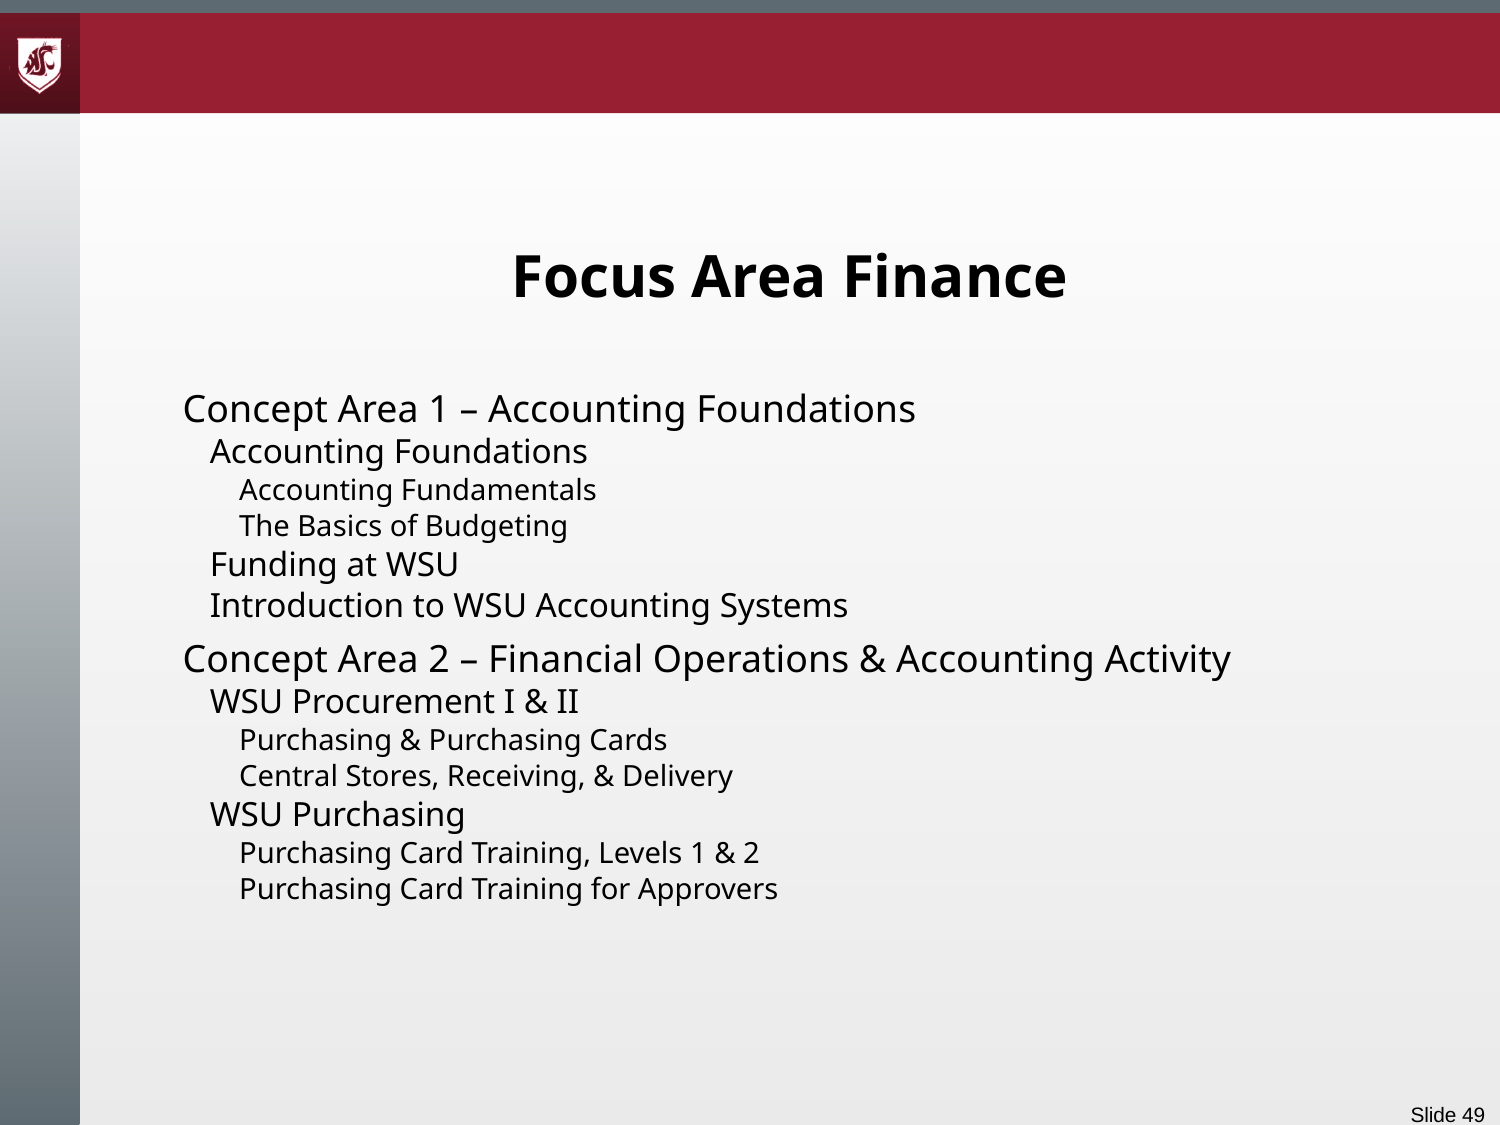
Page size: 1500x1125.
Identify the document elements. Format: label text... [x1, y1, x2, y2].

slide_number Slide 49 [1295, 1055, 1500, 1125]
title Focus Area Finance [79, 239, 1500, 318]
list Concept Area 1 – Accounting Foundations Accounting Foundations Accounting Fundamentals The Basics of Budgeting Funding at WSU Introduction to WSU Accounting Systems Concept Area 2 – Financial Operations & Accounting Activity WSU Procurement I & II Purchasing & Purchasing Cards Central Stores, Receiving, & Delivery WSU Purchasing Purchasing Card Training, Levels 1 & 2 Purchasing Card Training for Approvers [79, 377, 1390, 1081]
picture [9, 27, 69, 100]
